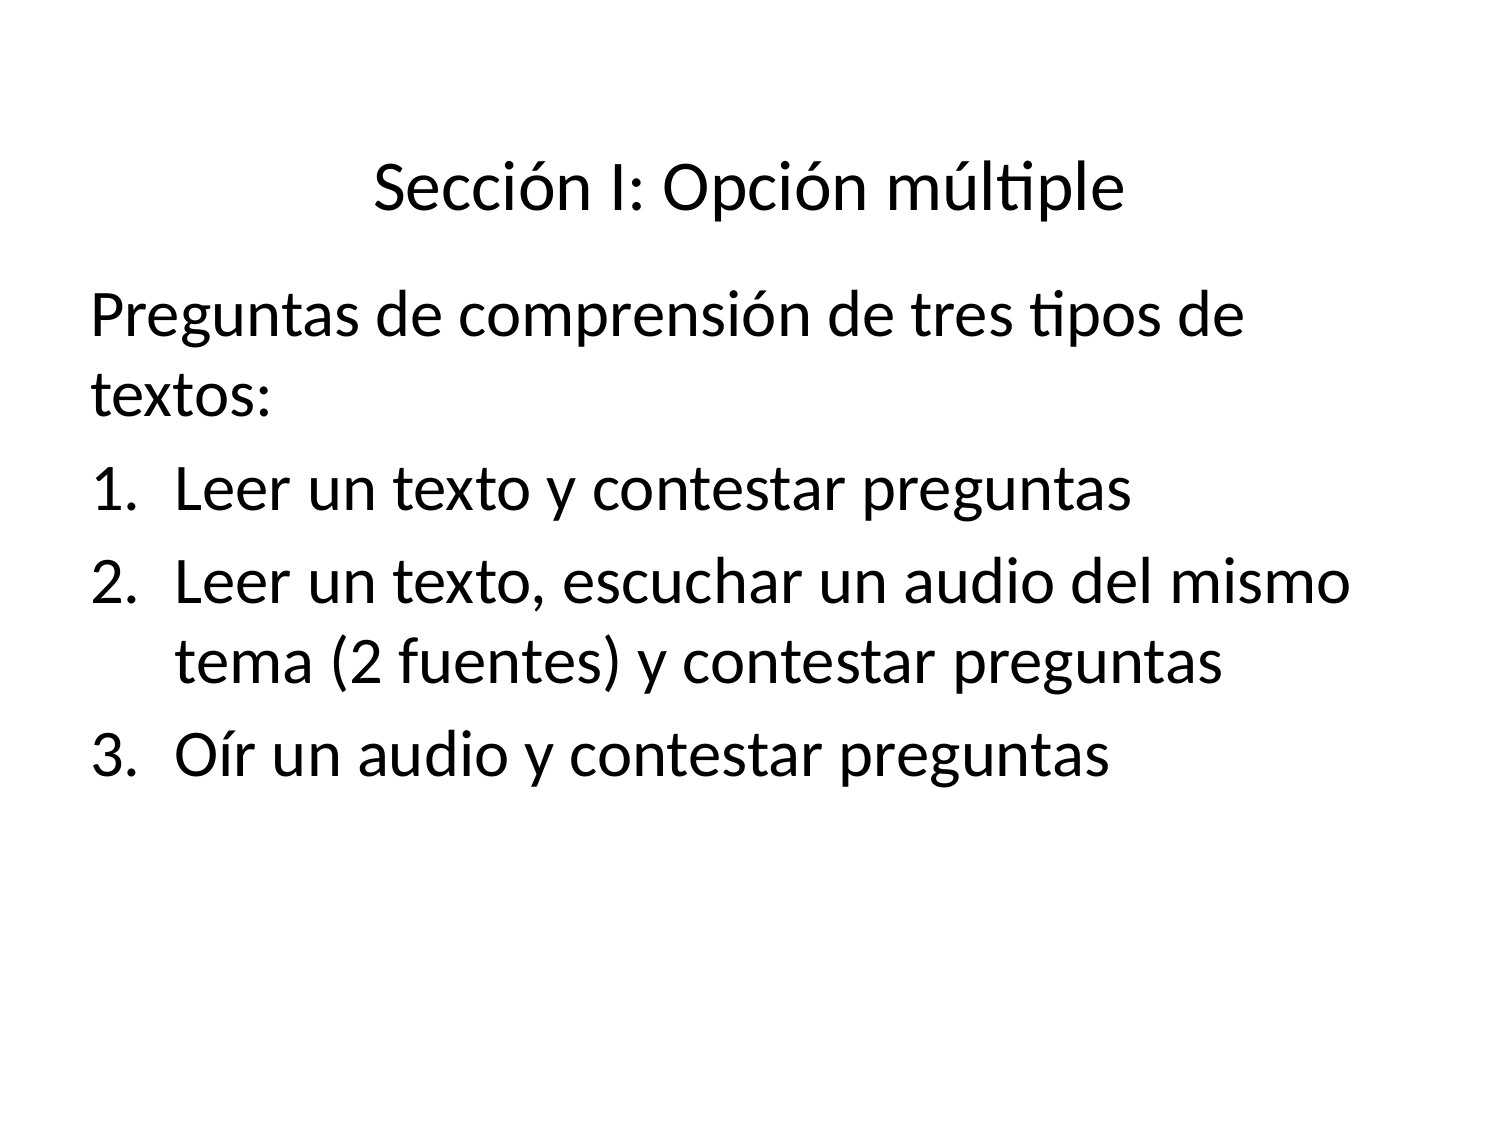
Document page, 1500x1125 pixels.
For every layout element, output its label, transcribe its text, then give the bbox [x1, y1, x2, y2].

list Preguntas de comprensión de tres tipos de textos: Leer un texto y contestar preguntas Leer un texto, escuchar un audio del mismo tema (2 fuentes) y contestar preguntas Oír un audio y contestar preguntas [75, 262, 1425, 1005]
title Sección I: Opción múltiple [75, 45, 1425, 233]
